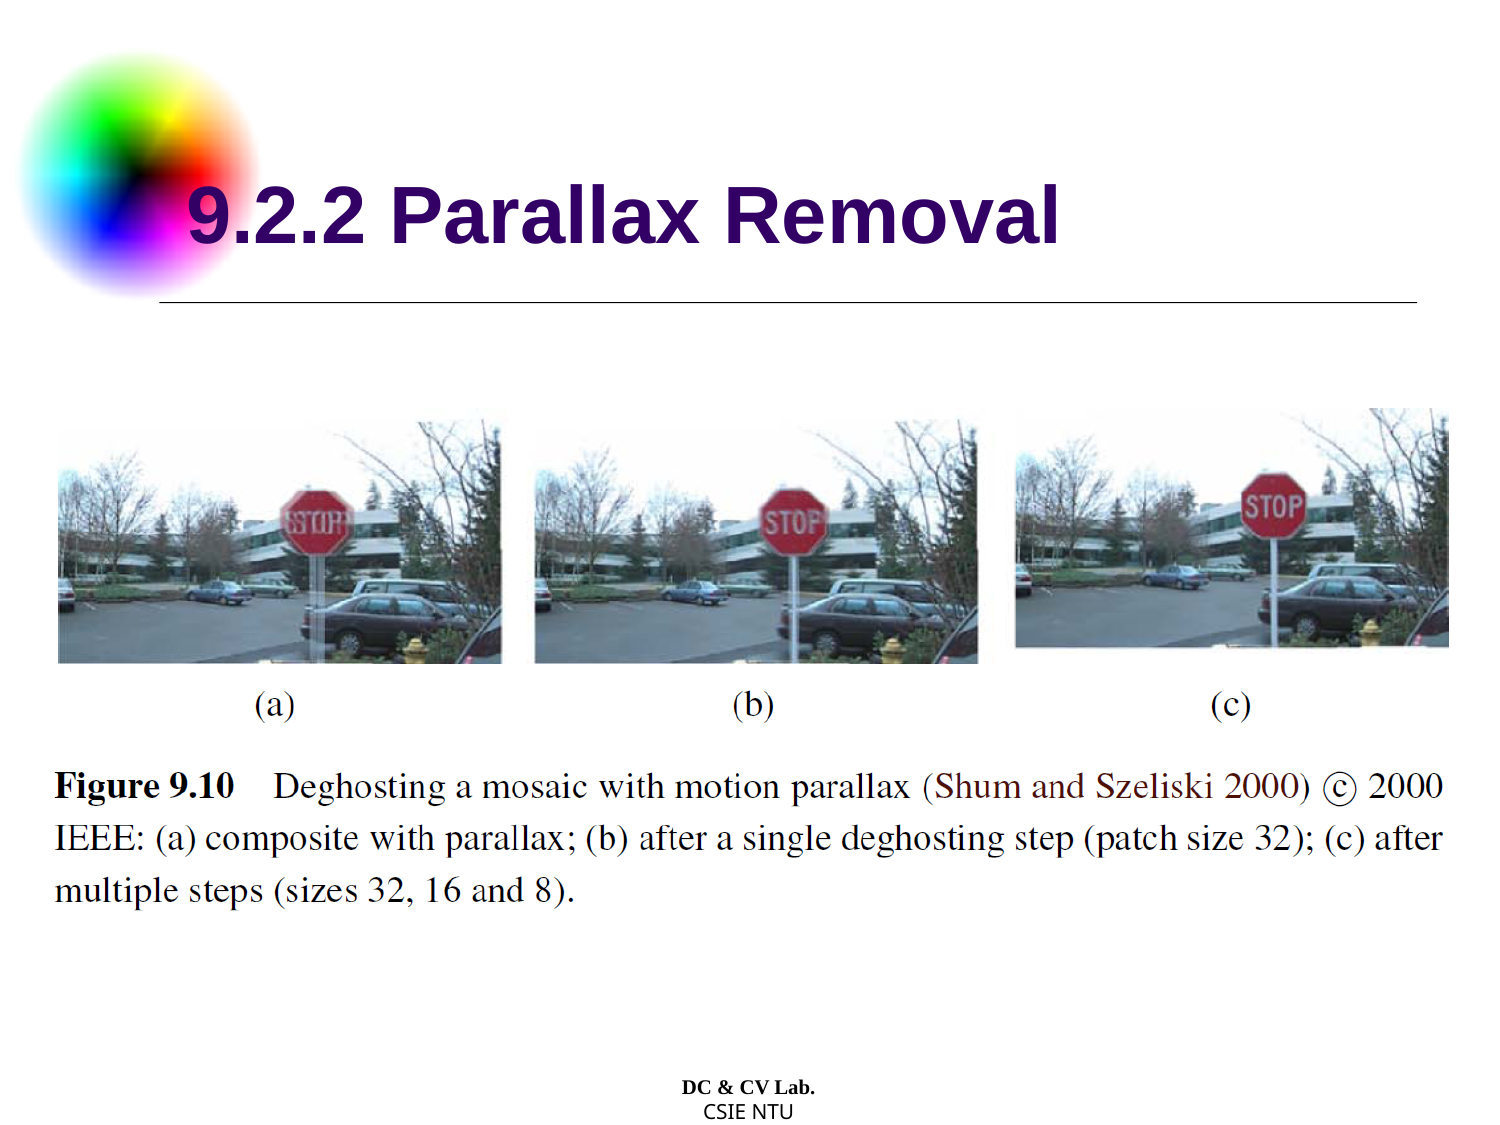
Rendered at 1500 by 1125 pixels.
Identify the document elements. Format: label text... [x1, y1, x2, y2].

picture [41, 373, 1464, 923]
footer DC & CV Lab. CSIE NTU [511, 1066, 987, 1125]
title 9.2.2 Parallax Removal [171, 54, 1500, 268]
picture [0, 42, 272, 318]
